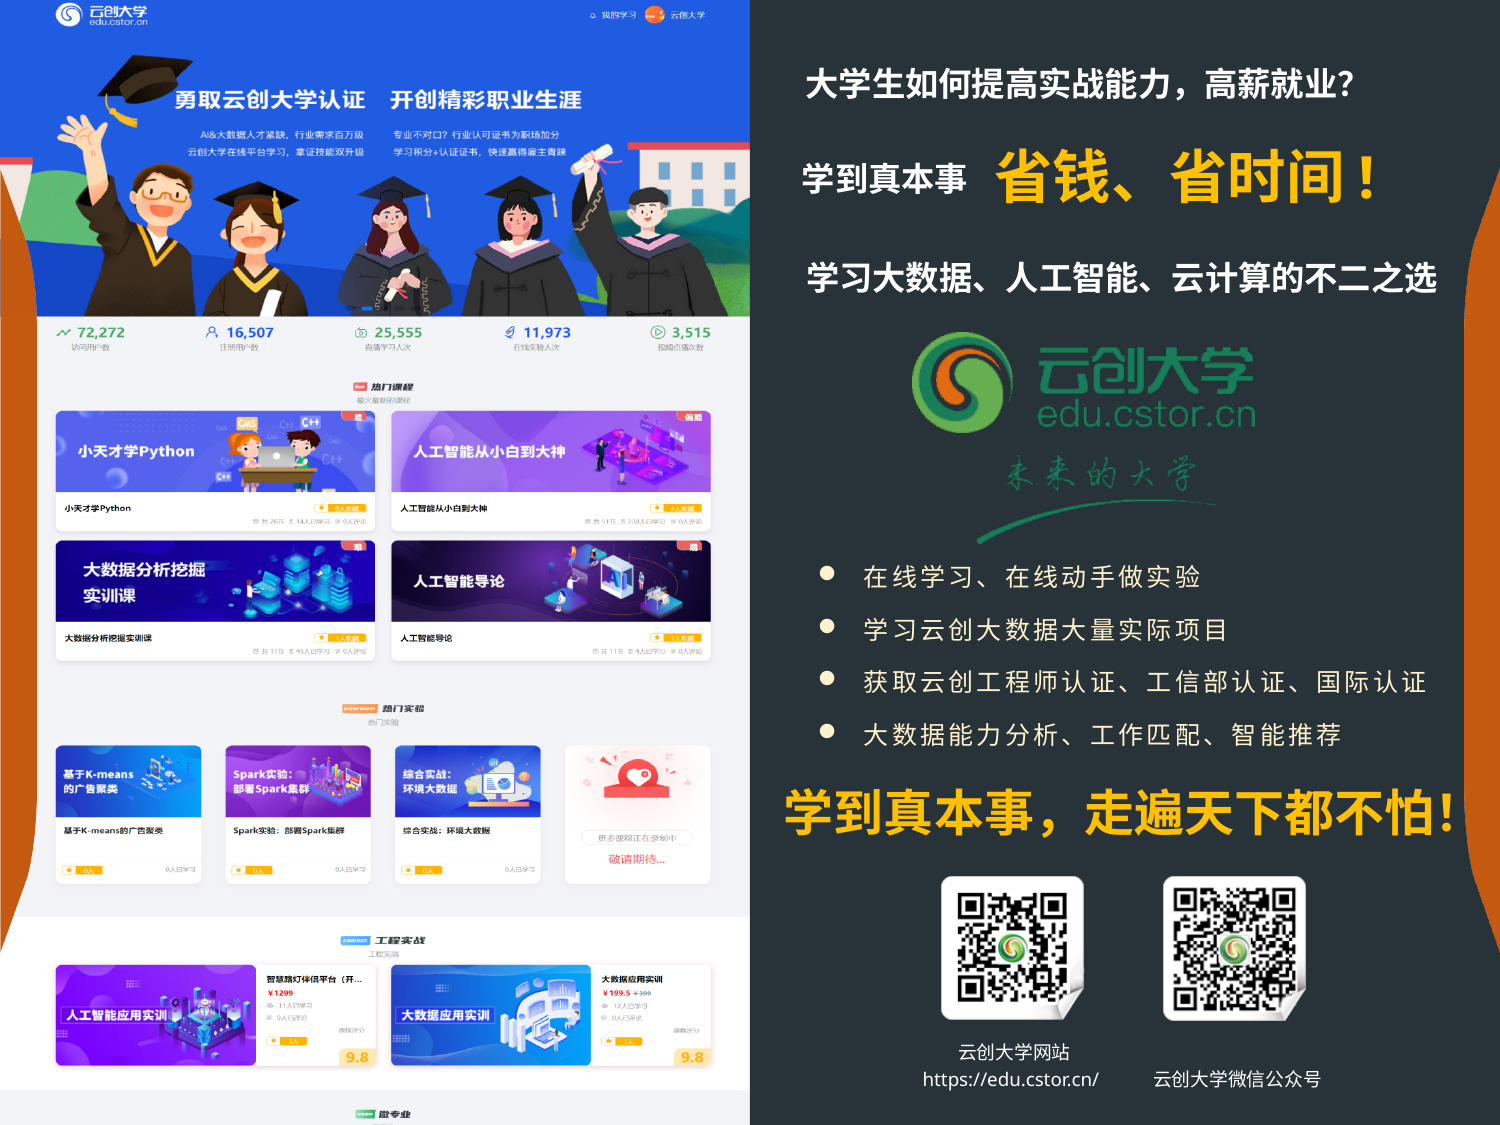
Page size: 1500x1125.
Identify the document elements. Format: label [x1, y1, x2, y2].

picture [1464, 0, 1500, 1124]
picture [912, 332, 1255, 544]
picture [1163, 876, 1306, 1021]
picture [941, 876, 1085, 1021]
text_box [766, 0, 1500, 1125]
picture [0, 0, 766, 1125]
